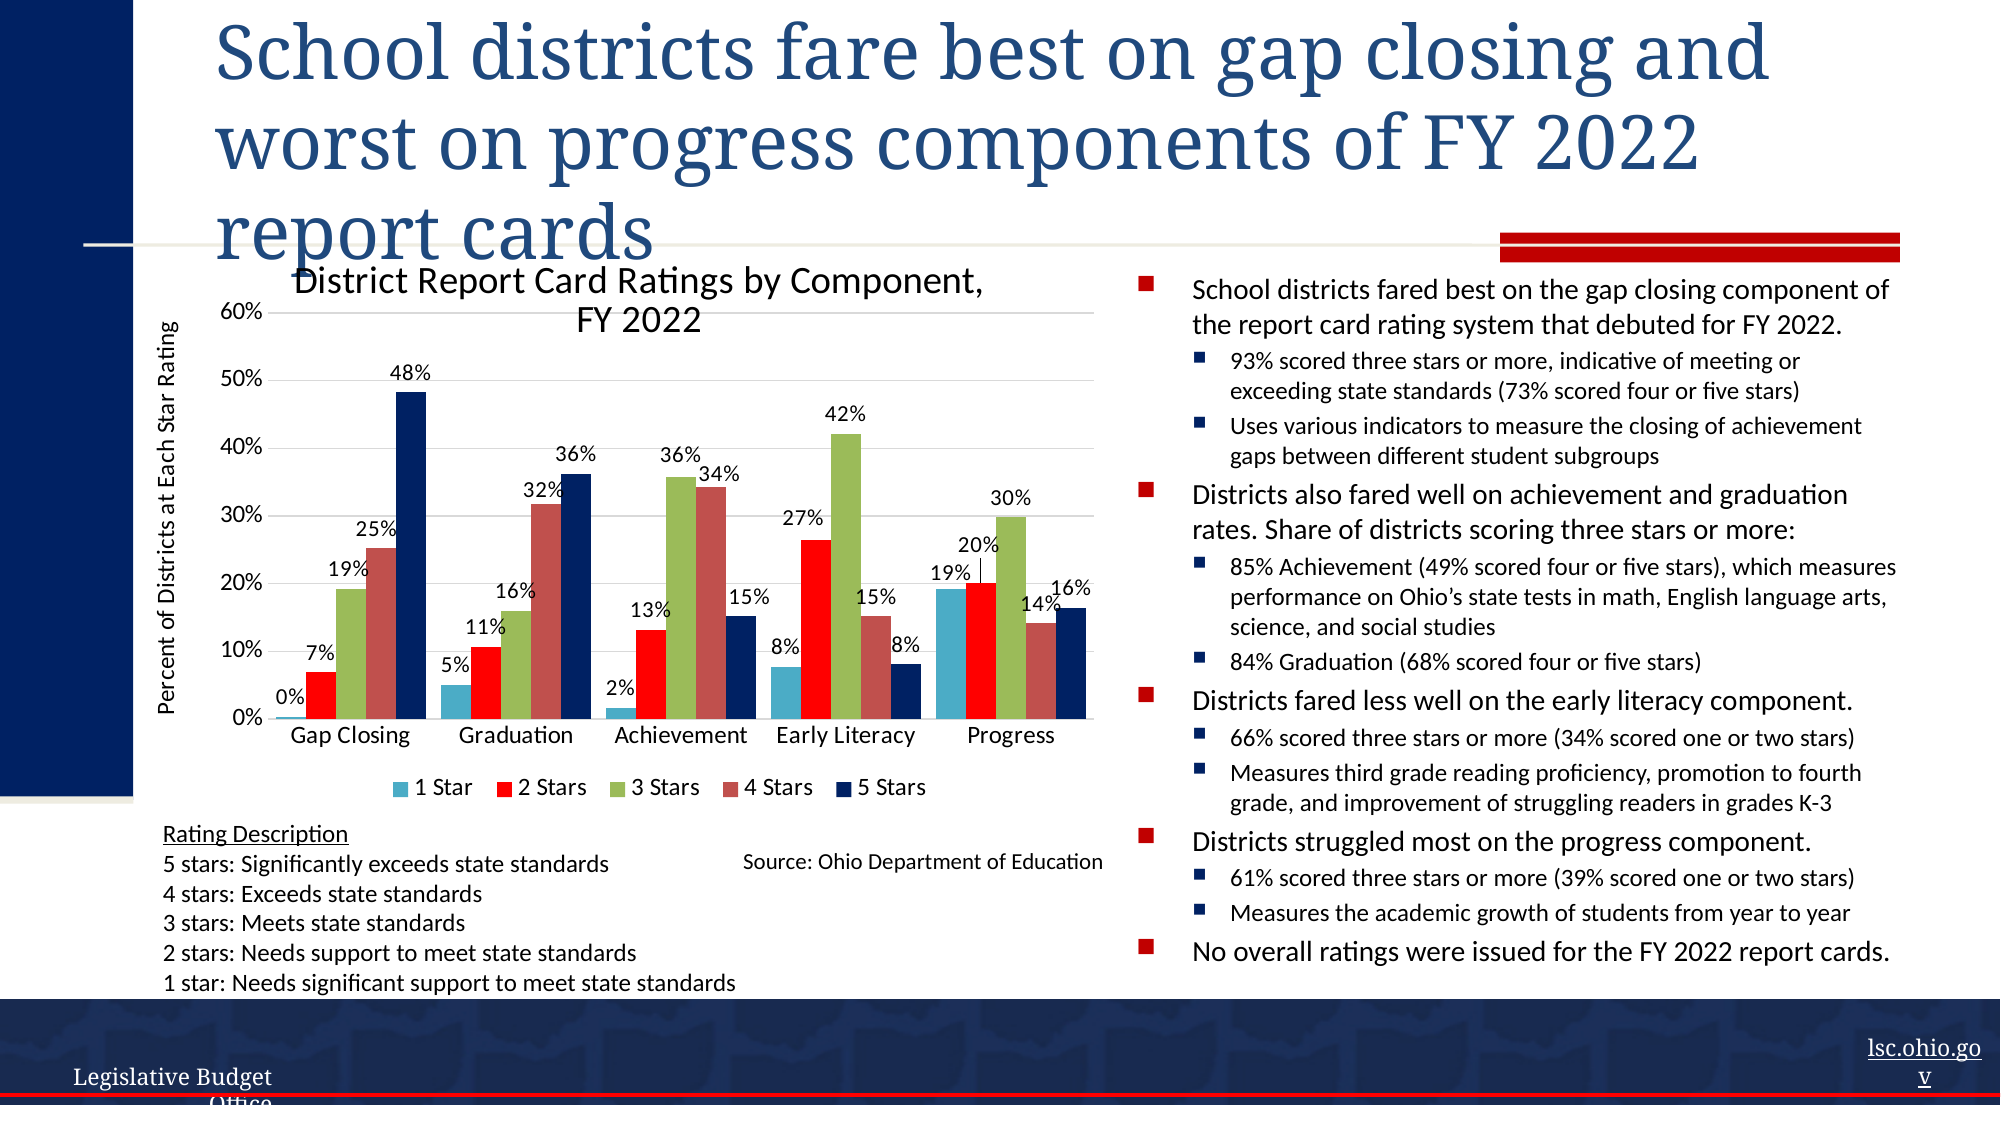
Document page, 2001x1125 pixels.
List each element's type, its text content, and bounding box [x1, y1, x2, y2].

picture [0, 1097, 211, 1105]
picture [0, 999, 2000, 1093]
title School districts fare best on gap closing and worst on progress components of FY 2022 report cards [200, 45, 1900, 234]
picture [212, 1097, 221, 1105]
picture [222, 1097, 228, 1105]
text_box Source: Ohio Department of Education [778, 839, 1122, 882]
text_box Rating Description 5 stars: Significantly exceeds state standards 4 stars: Exceeds state standards 3 stars: Meets state standards 2 stars: Needs support to meet state standards 1 star: Needs significant support to meet state standards [148, 819, 778, 998]
chart [135, 239, 1136, 811]
picture [238, 1097, 2000, 1105]
list School districts fared best on the gap closing component of the report card rating system that debuted for FY 2022. 93% scored three stars or more, indicative of meeting or exceeding state standards (73% scored four or five stars) Uses various indicators to measure the closing of achievement gaps between different student subgroups Districts also fared well on achievement and graduation rates. Share of districts scoring three stars or more: 85% Achievement (49% scored four or five stars), which measures performance on Ohio’s state tests in math, English language arts, science, and social studies 84% Graduation (68% scored four or five stars) Districts fared less well on the early literacy component. 66% scored three stars or more (34% scored one or two stars) Measures third grade reading proficiency, promotion to fourth grade, and improvement of struggling readers in grades K-3 Districts struggled most on the progress component. 61% scored three stars or more (39% scored one or two stars) Measures the academic growth of students from year to year No overall ratings were issued for the FY 2022 report cards. [1121, 262, 1916, 1006]
